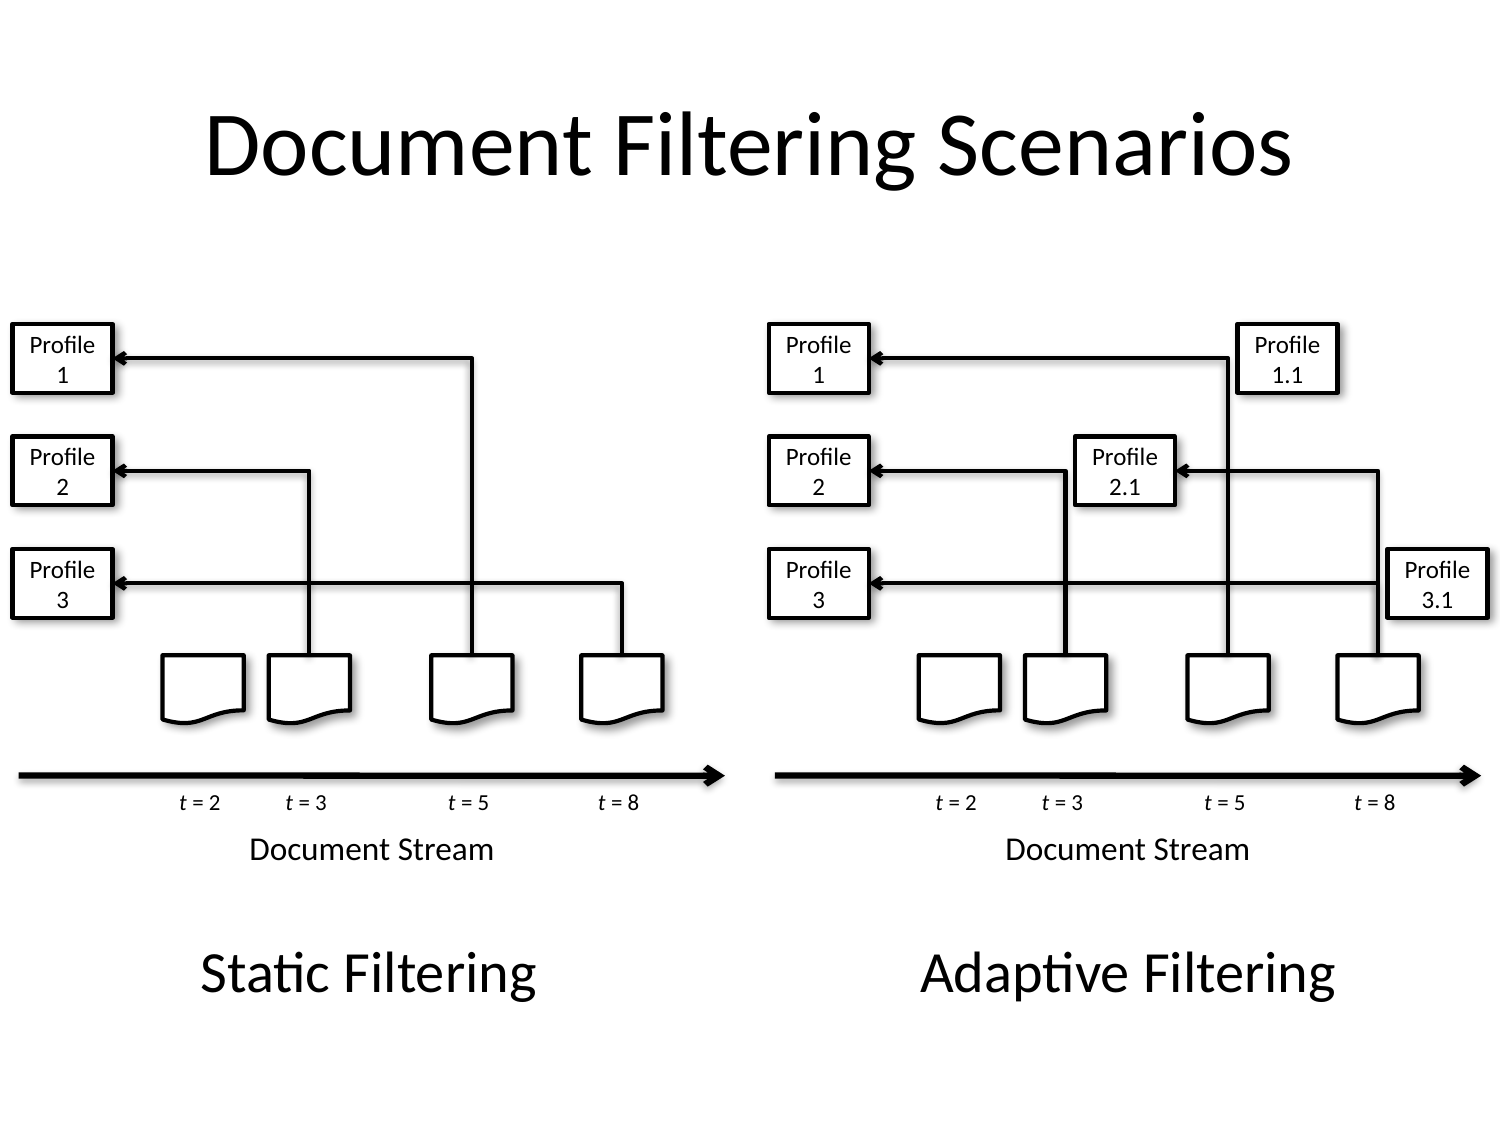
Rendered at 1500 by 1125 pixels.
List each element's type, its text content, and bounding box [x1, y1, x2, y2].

text_box Adaptive Filtering [903, 926, 1354, 1012]
text_box Static Filtering [143, 926, 594, 1012]
title Document Filtering Scenarios [75, 45, 1425, 233]
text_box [12, 323, 726, 876]
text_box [768, 323, 1488, 876]
